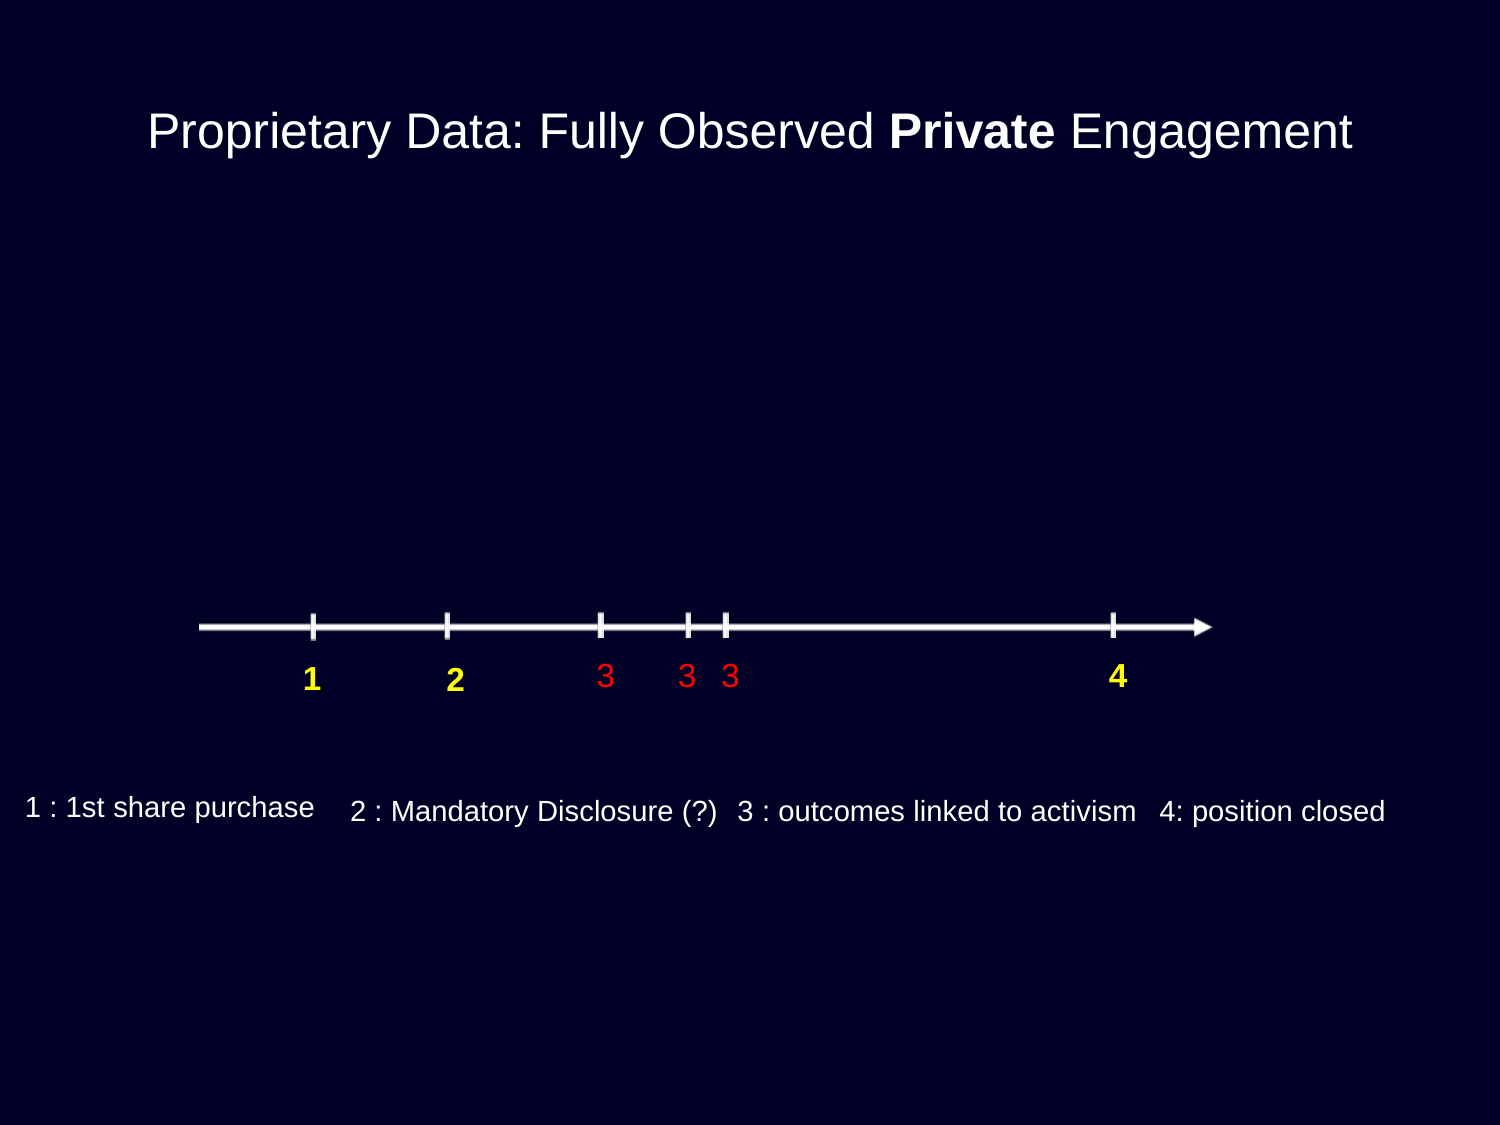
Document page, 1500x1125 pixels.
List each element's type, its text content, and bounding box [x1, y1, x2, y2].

text_box 3 [669, 657, 705, 696]
text_box 3 [587, 657, 624, 696]
title Proprietary Data: Fully Observed Private Engagement [118, 44, 1382, 218]
text_box 1 [294, 659, 330, 698]
text_box 2 : Mandatory Disclosure (?) [349, 794, 737, 829]
text_box 4 [1100, 657, 1136, 696]
text_box 1 : 1st share purchase [24, 791, 334, 825]
text_box 3 : outcomes linked to activism [737, 794, 1155, 829]
text_box 4: position closed [1159, 794, 1413, 829]
text_box 2 [437, 661, 474, 700]
picture [199, 612, 1213, 641]
text_box 3 [712, 657, 749, 696]
